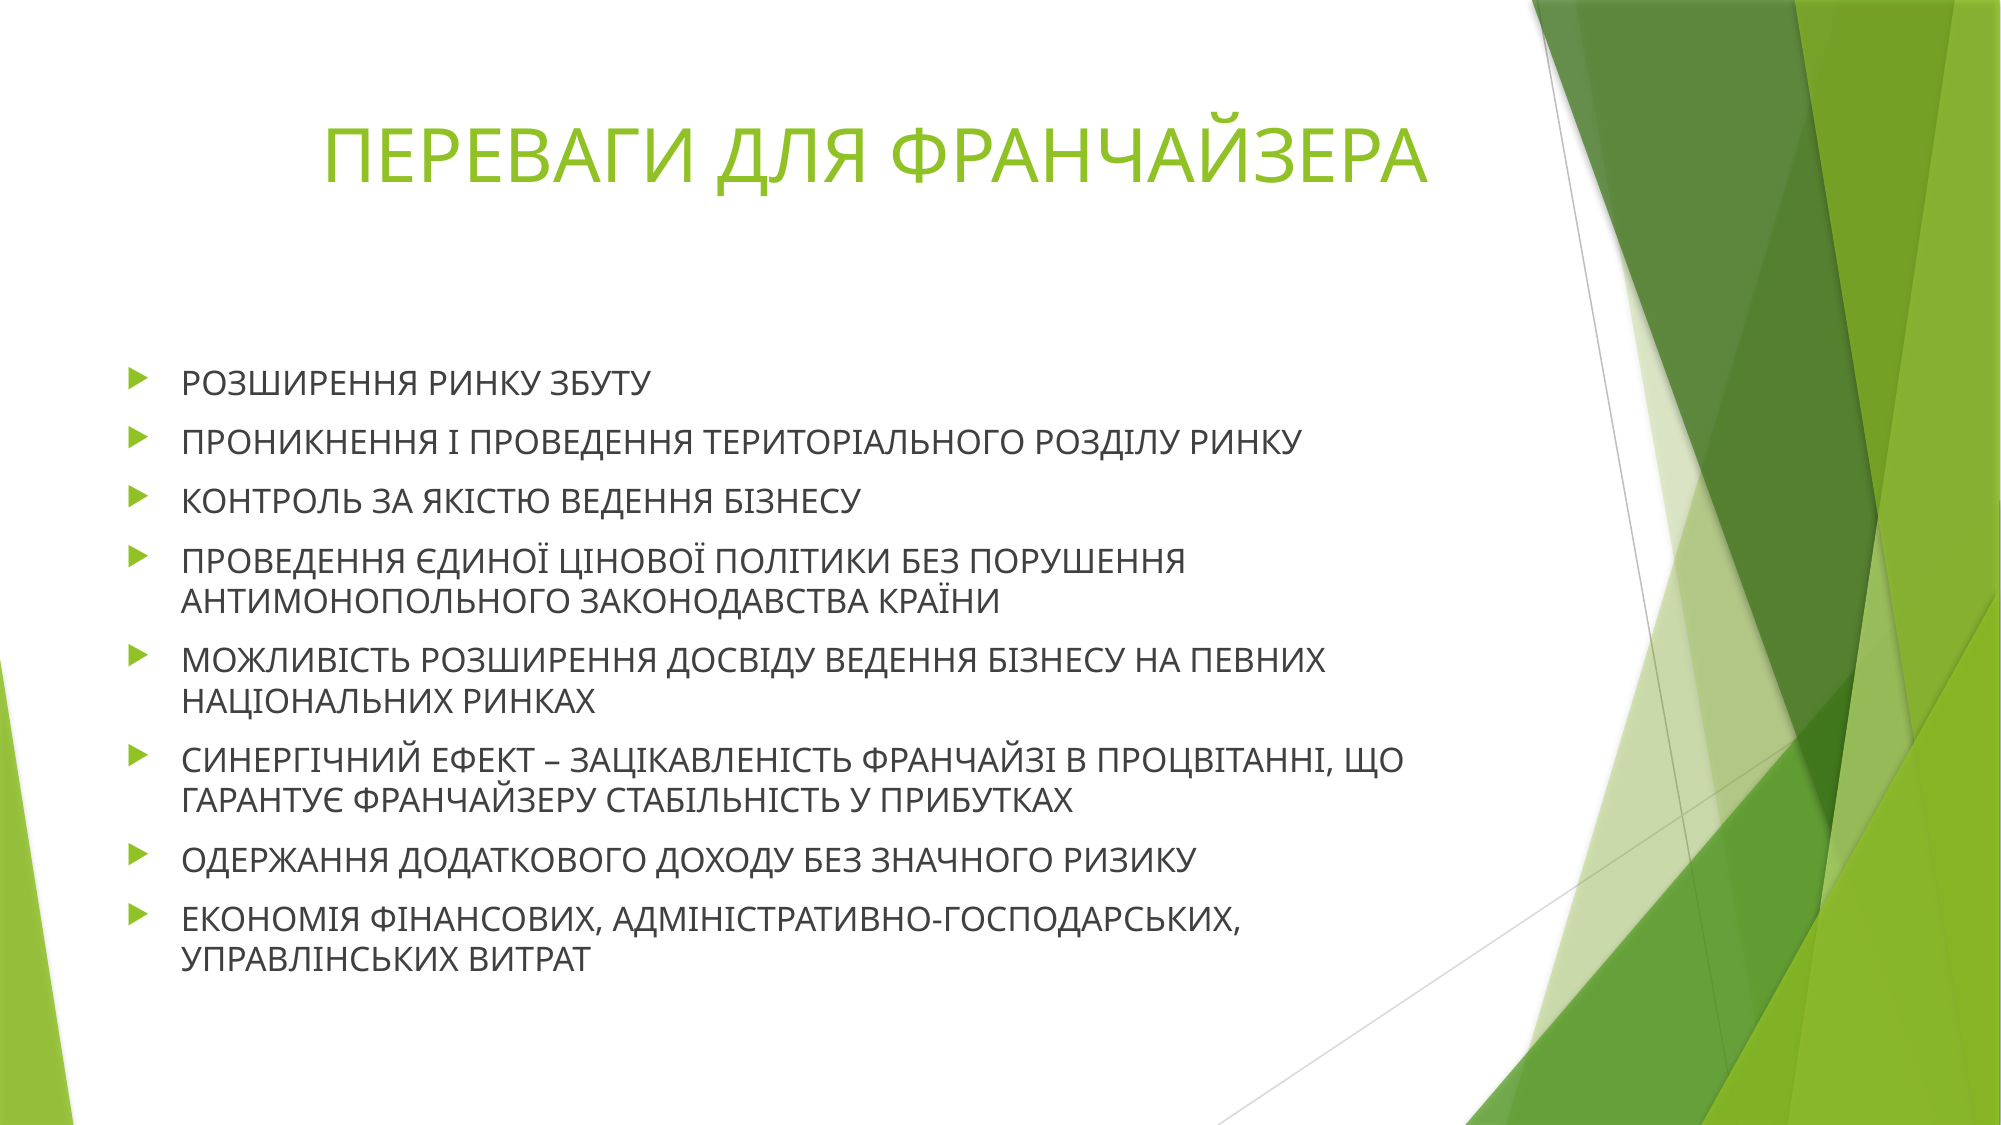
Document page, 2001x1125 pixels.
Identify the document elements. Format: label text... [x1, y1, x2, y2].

title ПЕРЕВАГИ ДЛЯ ФРАНЧАЙЗЕРА [111, 99, 1522, 317]
list РОЗШИРЕННЯ РИНКУ ЗБУТУ ПРОНИКНЕННЯ І ПРОВЕДЕННЯ ТЕРИТОРІАЛЬНОГО РОЗДІЛУ РИНКУ КОНТРОЛЬ ЗА ЯКІСТЮ ВЕДЕННЯ БІЗНЕСУ ПРОВЕДЕННЯ ЄДИНОЇ ЦІНОВОЇ ПОЛІТИКИ БЕЗ ПОРУШЕННЯ АНТИМОНОПОЛЬНОГО ЗАКОНОДАВСТВА КРАЇНИ МОЖЛИВІСТЬ РОЗШИРЕННЯ ДОСВІДУ ВЕДЕННЯ БІЗНЕСУ НА ПЕВНИХ НАЦІОНАЛЬНИХ РИНКАХ СИНЕРГІЧНИЙ ЕФЕКТ – ЗАЦІКАВЛЕНІСТЬ ФРАНЧАЙЗІ В ПРОЦВІТАННІ, ЩО ГАРАНТУЄ ФРАНЧАЙЗЕРУ СТАБІЛЬНІСТЬ У ПРИБУТКАХ ОДЕРЖАННЯ ДОДАТКОВОГО ДОХОДУ БЕЗ ЗНАЧНОГО РИЗИКУ ЕКОНОМІЯ ФІНАНСОВИХ, АДМІНІСТРАТИВНО-ГОСПОДАРСЬКИХ, УПРАВЛІНСЬКИХ ВИТРАТ [111, 354, 1522, 992]
